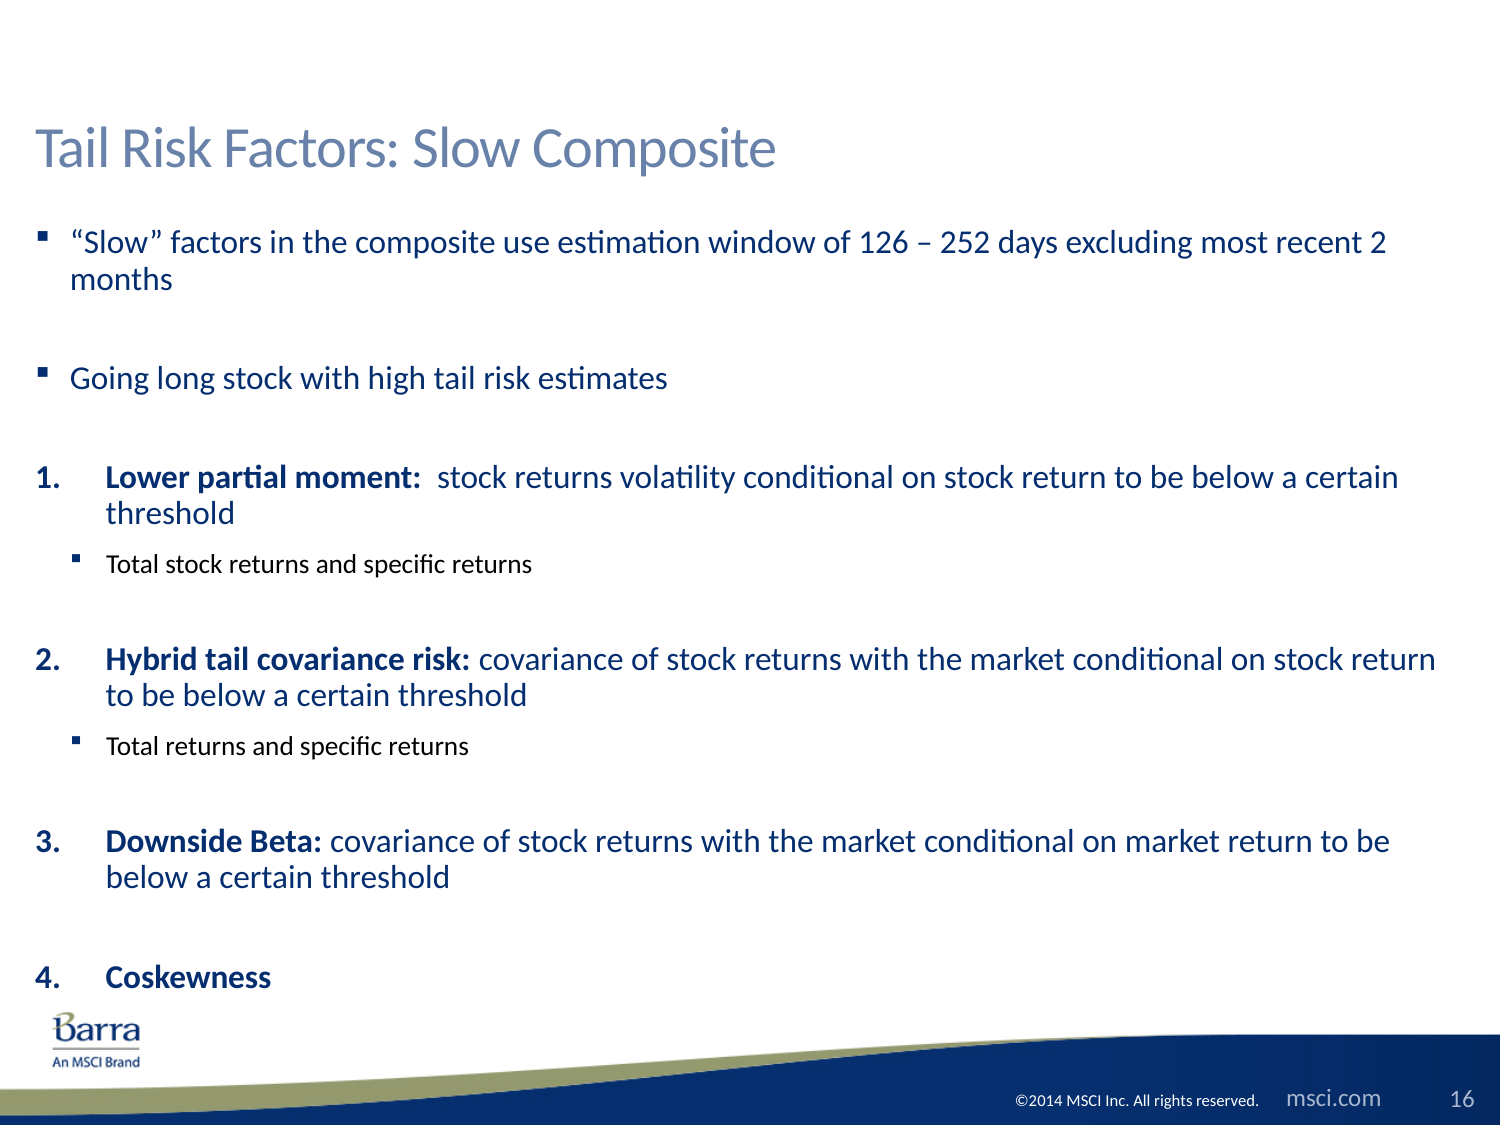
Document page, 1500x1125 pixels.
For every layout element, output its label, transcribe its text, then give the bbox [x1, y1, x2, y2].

picture [0, 0, 1500, 1125]
title Tail Risk Factors: Slow Composite [20, 36, 1479, 187]
list “Slow” factors in the composite use estimation window of 126 – 252 days excluding most recent 2 months Going long stock with high tail risk estimates Lower partial moment: stock returns volatility conditional on stock return to be below a certain threshold Total stock returns and specific returns Hybrid tail covariance risk: covariance of stock returns with the market conditional on stock return to be below a certain threshold Total returns and specific returns Downside Beta: covariance of stock returns with the market conditional on market return to be below a certain threshold Coskewness [20, 217, 1479, 1008]
